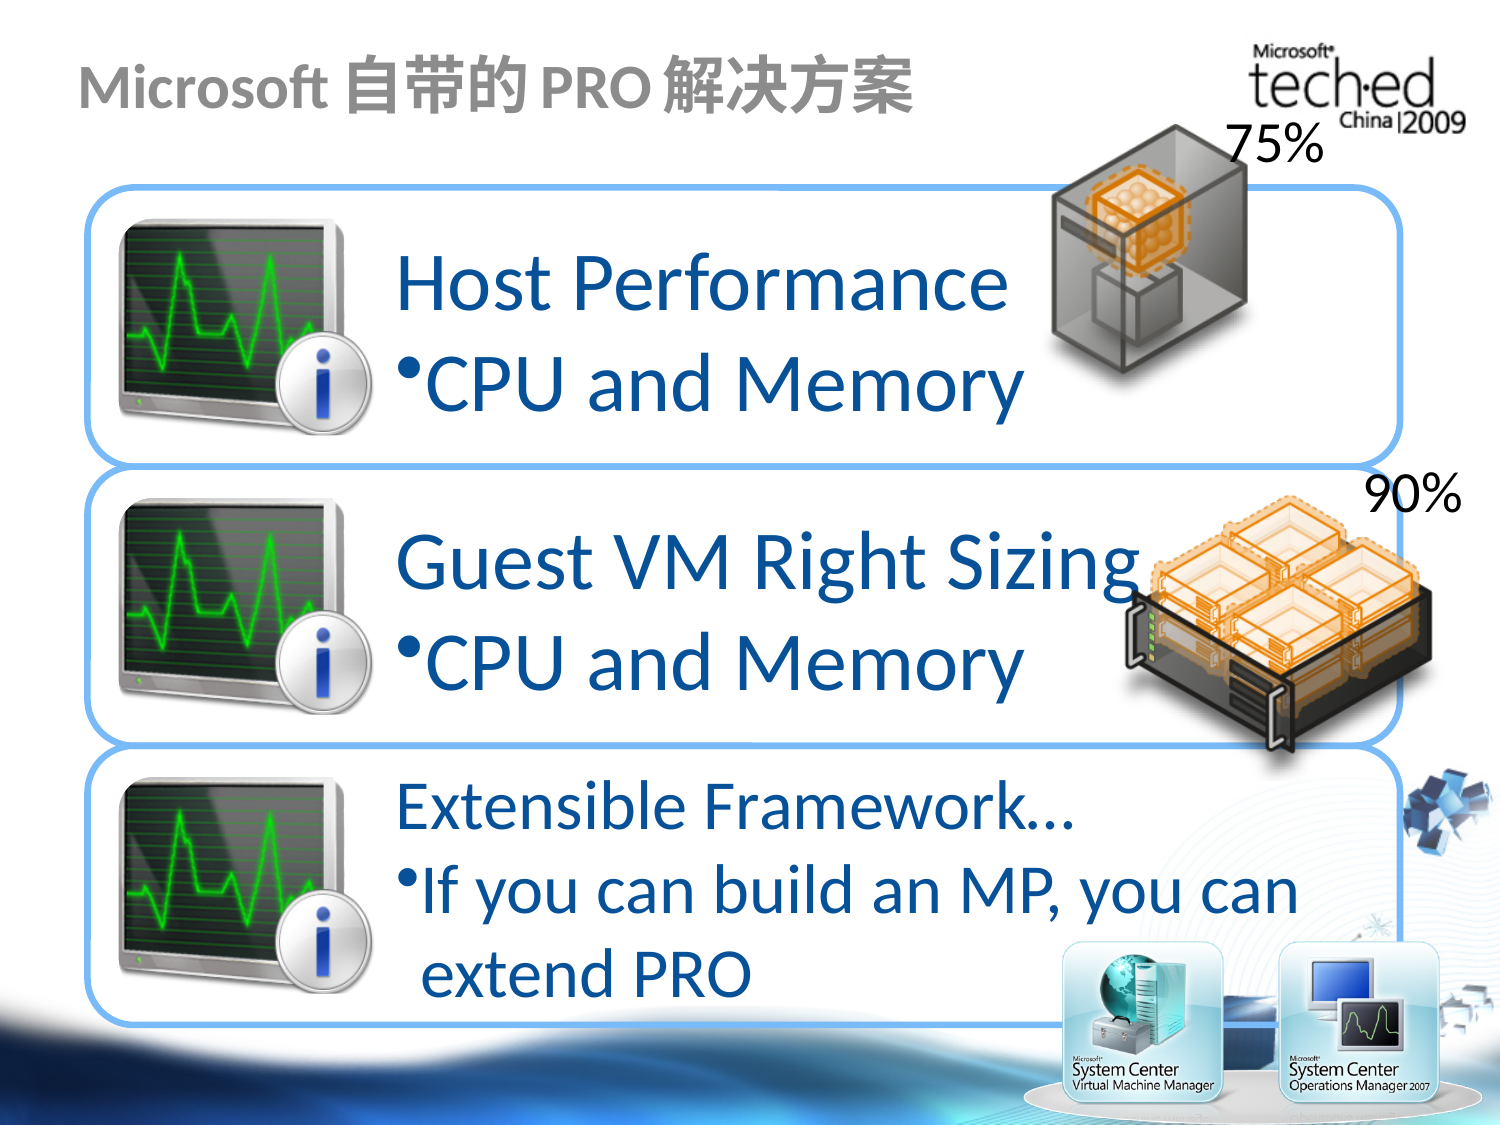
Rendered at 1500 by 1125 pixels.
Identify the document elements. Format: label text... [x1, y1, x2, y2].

text_box 90% [1405, 462, 1500, 526]
picture [0, 0, 1500, 1125]
picture [1111, 487, 1448, 782]
picture [1004, 526, 1500, 1125]
text_box 75% [1224, 112, 1363, 176]
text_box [87, 186, 1401, 1026]
picture [962, 124, 1338, 476]
title Microsoft自带的PRO解决方案 [62, 37, 1438, 129]
